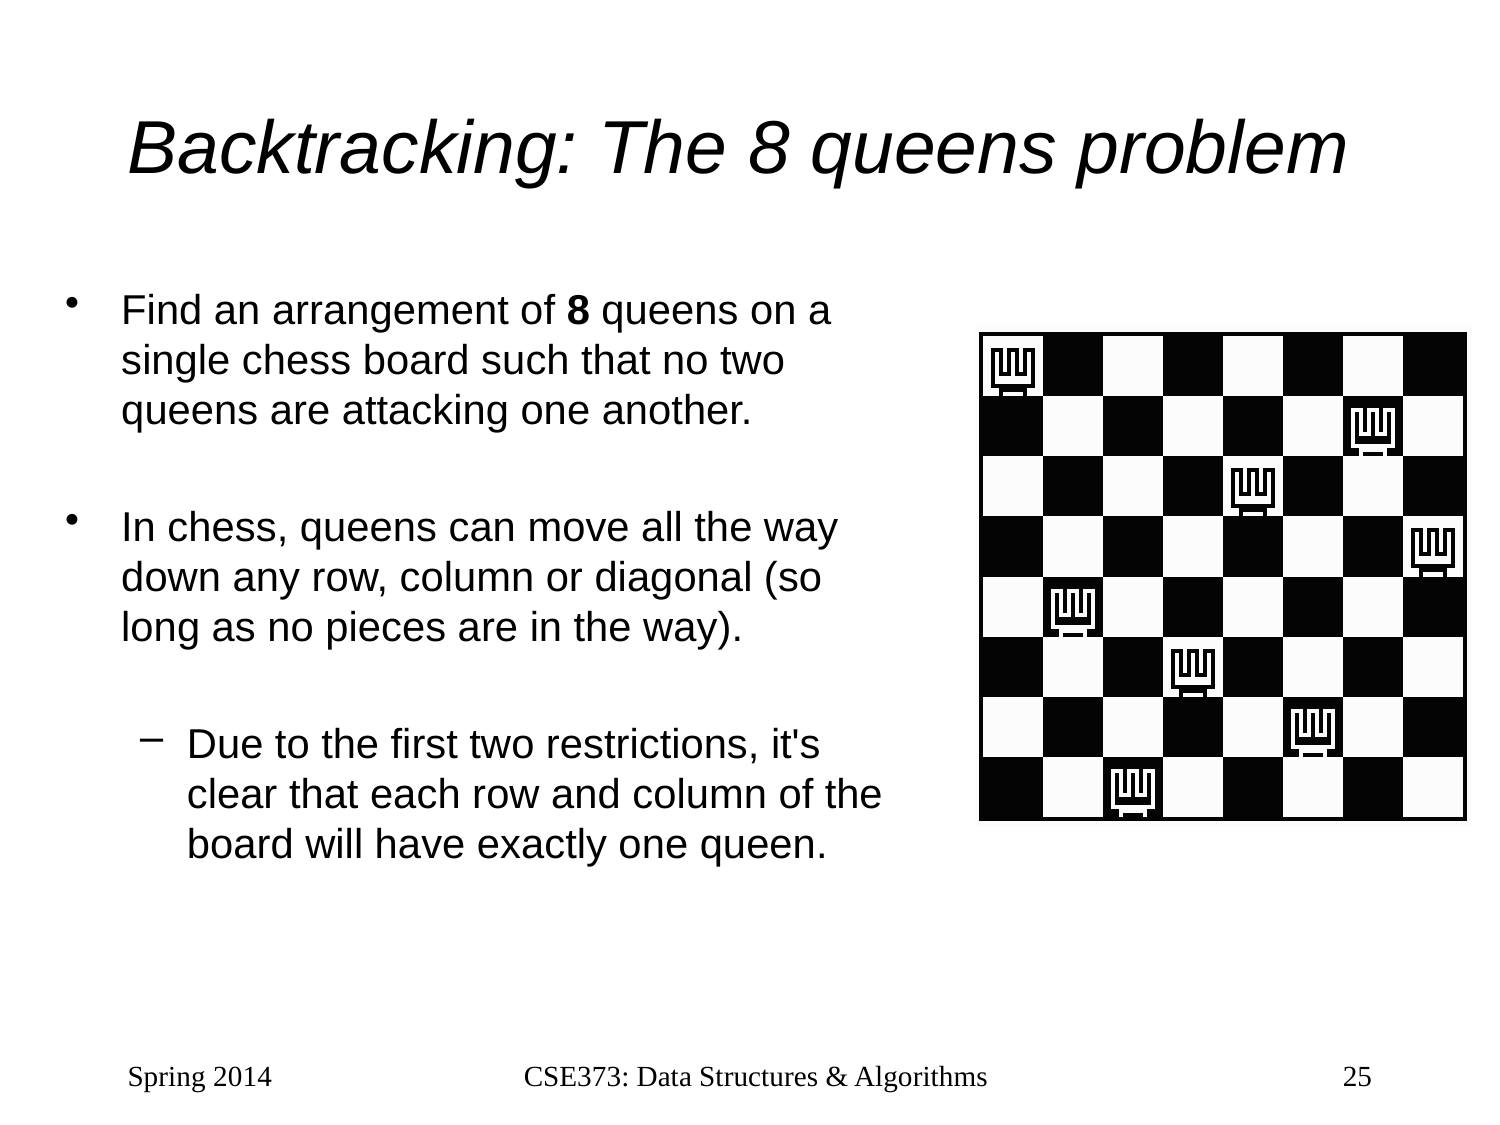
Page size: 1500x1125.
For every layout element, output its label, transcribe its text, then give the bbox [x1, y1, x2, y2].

list Find an arrangement of 8 queens on a single chess board such that no two queens are attacking one another. In chess, queens can move all the way down any row, column or diagonal (so long as no pieces are in the way). Due to the first two restrictions, it's clear that each row and column of the board will have exactly one queen. [49, 274, 926, 926]
picture [974, 324, 1473, 827]
footer CSE373: Data Structures & Algorithms [474, 1049, 1038, 1125]
slide_number 25 [1074, 1049, 1388, 1125]
slide_number Spring 2014 [112, 1049, 426, 1125]
title Backtracking: The 8 queens problem [112, 49, 1388, 238]
